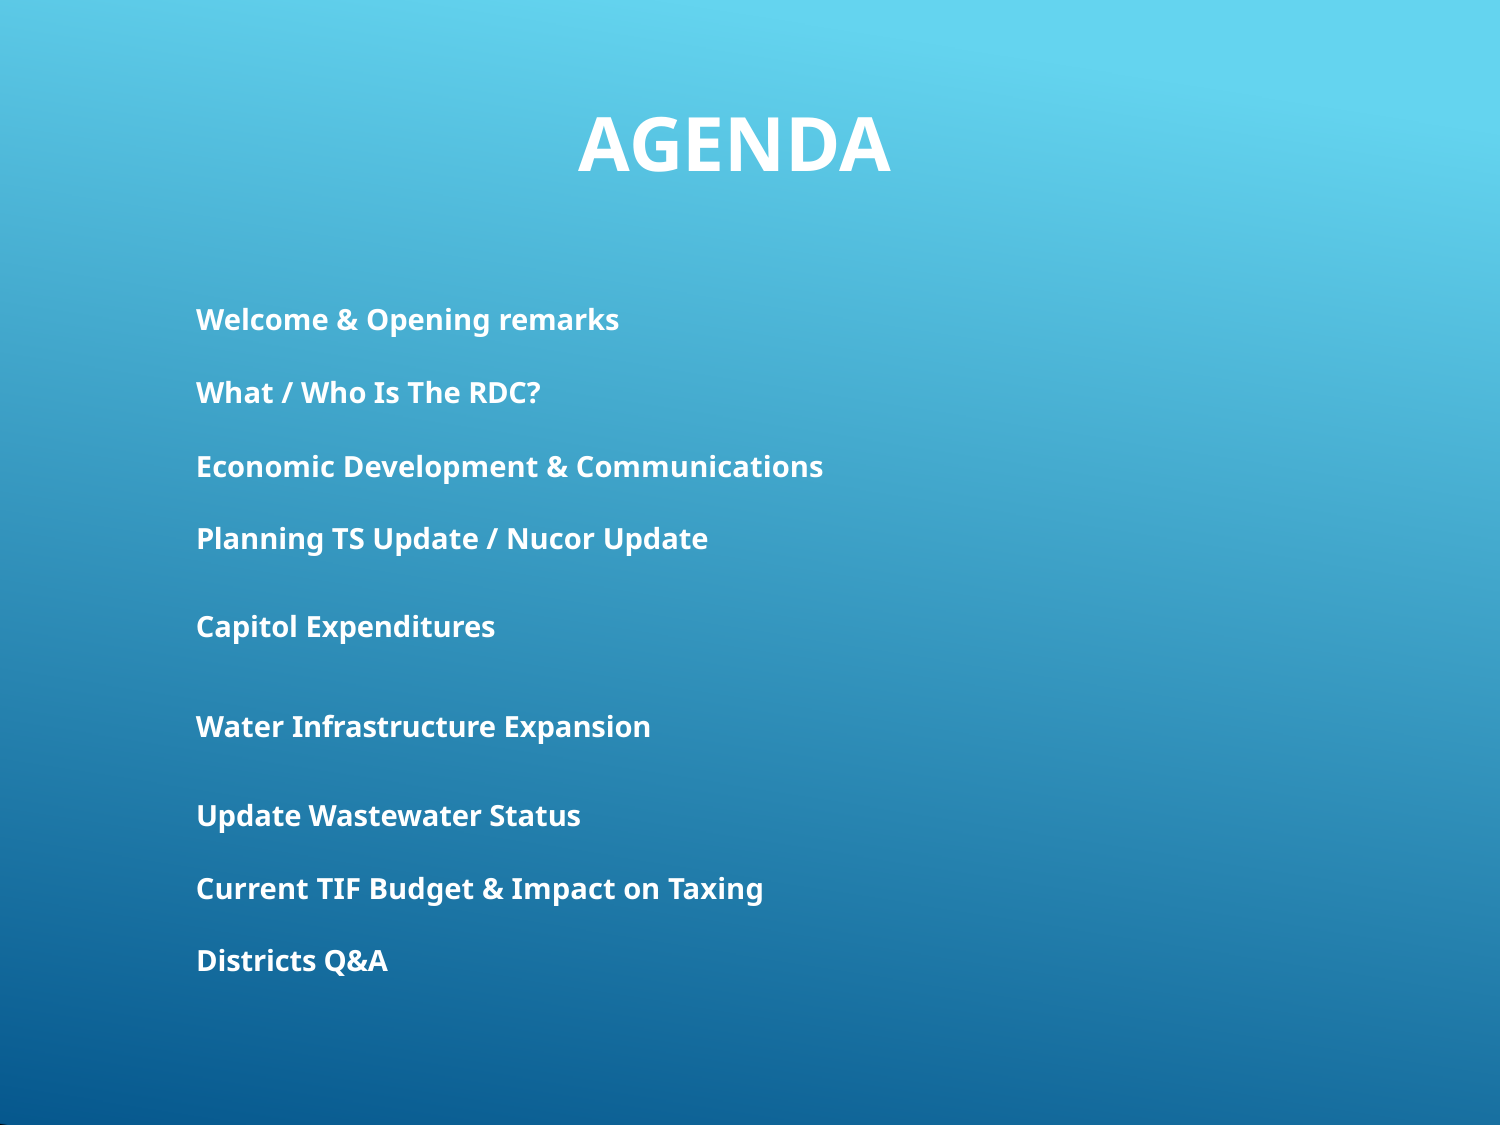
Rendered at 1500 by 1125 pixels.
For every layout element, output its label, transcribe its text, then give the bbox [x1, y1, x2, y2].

title AGENDA [278, 77, 1222, 285]
picture [0, 0, 1500, 1125]
text_box Welcome & Opening remarks What / Who Is The RDC? Economic Development & Communications Planning TS Update / Nucor Update Capitol Expenditures Water Infrastructure Expansion Update Wastewater Status Current TIF Budget & Impact on Taxing Districts Q&A [193, 299, 944, 978]
